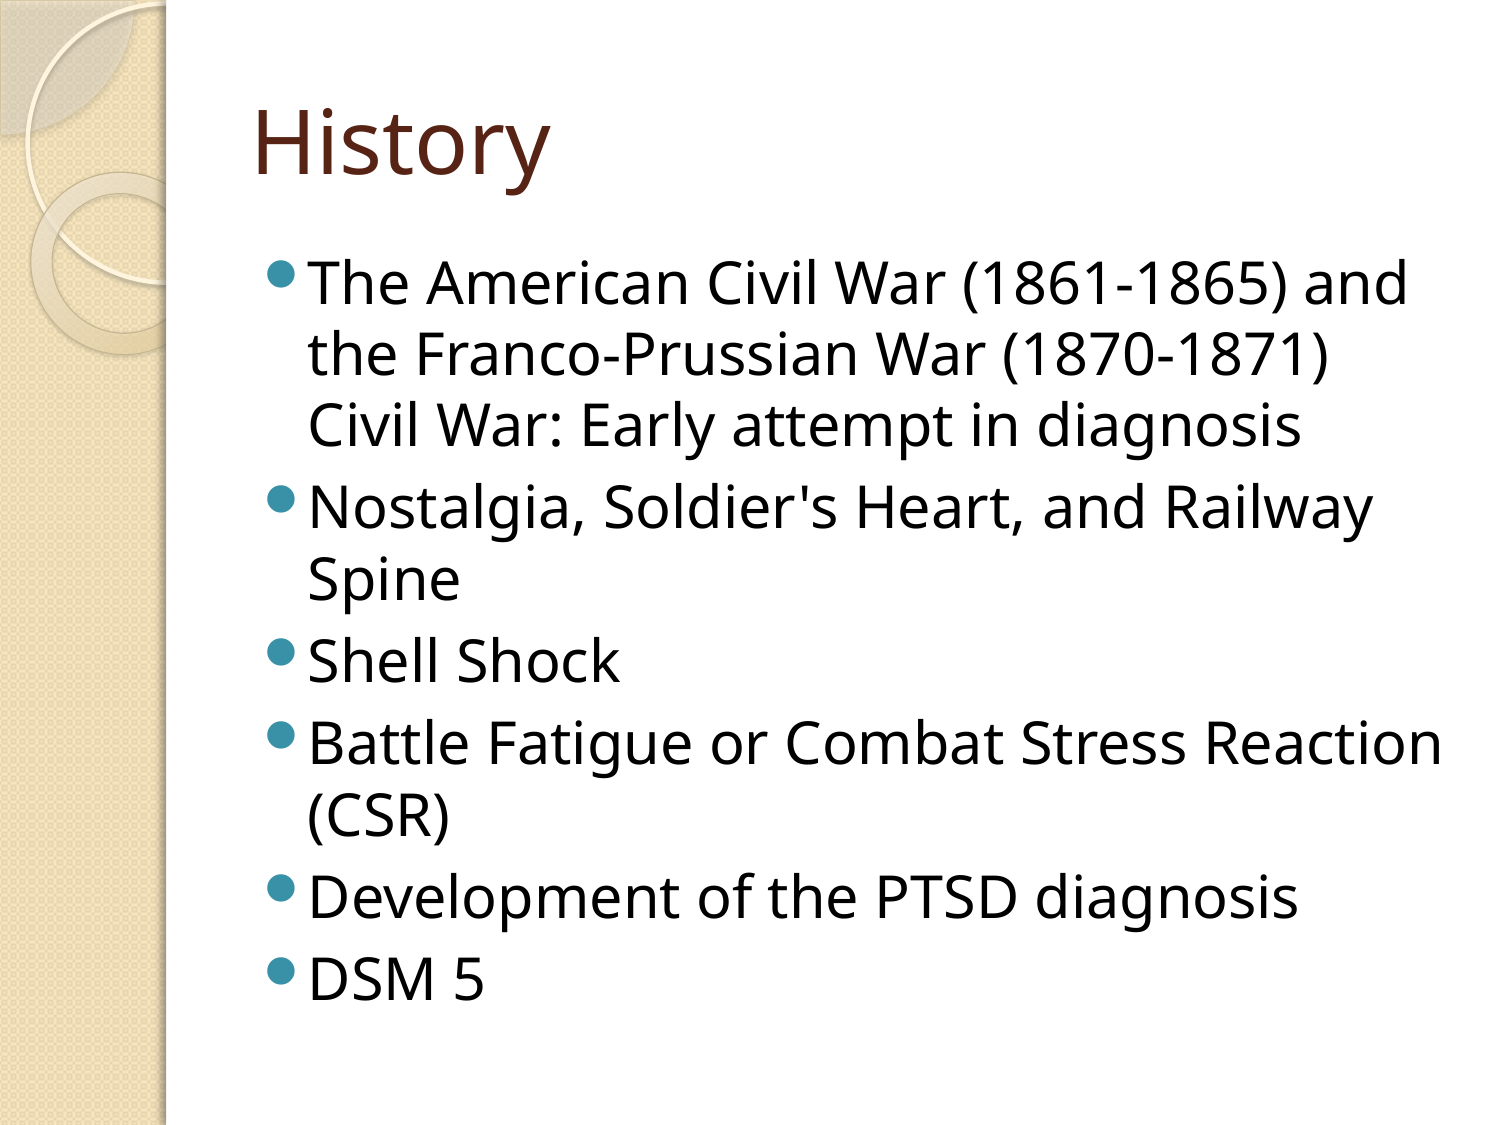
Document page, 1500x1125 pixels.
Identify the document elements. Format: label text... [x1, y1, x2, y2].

list The American Civil War (1861-1865) and the Franco-Prussian War (1870-1871) Civil War: Early attempt in diagnosis Nostalgia, Soldier's Heart, and Railway Spine Shell Shock Battle Fatigue or Combat Stress Reaction (CSR) Development of the PTSD diagnosis DSM 5 [235, 237, 1466, 1025]
title History [235, 45, 1466, 233]
